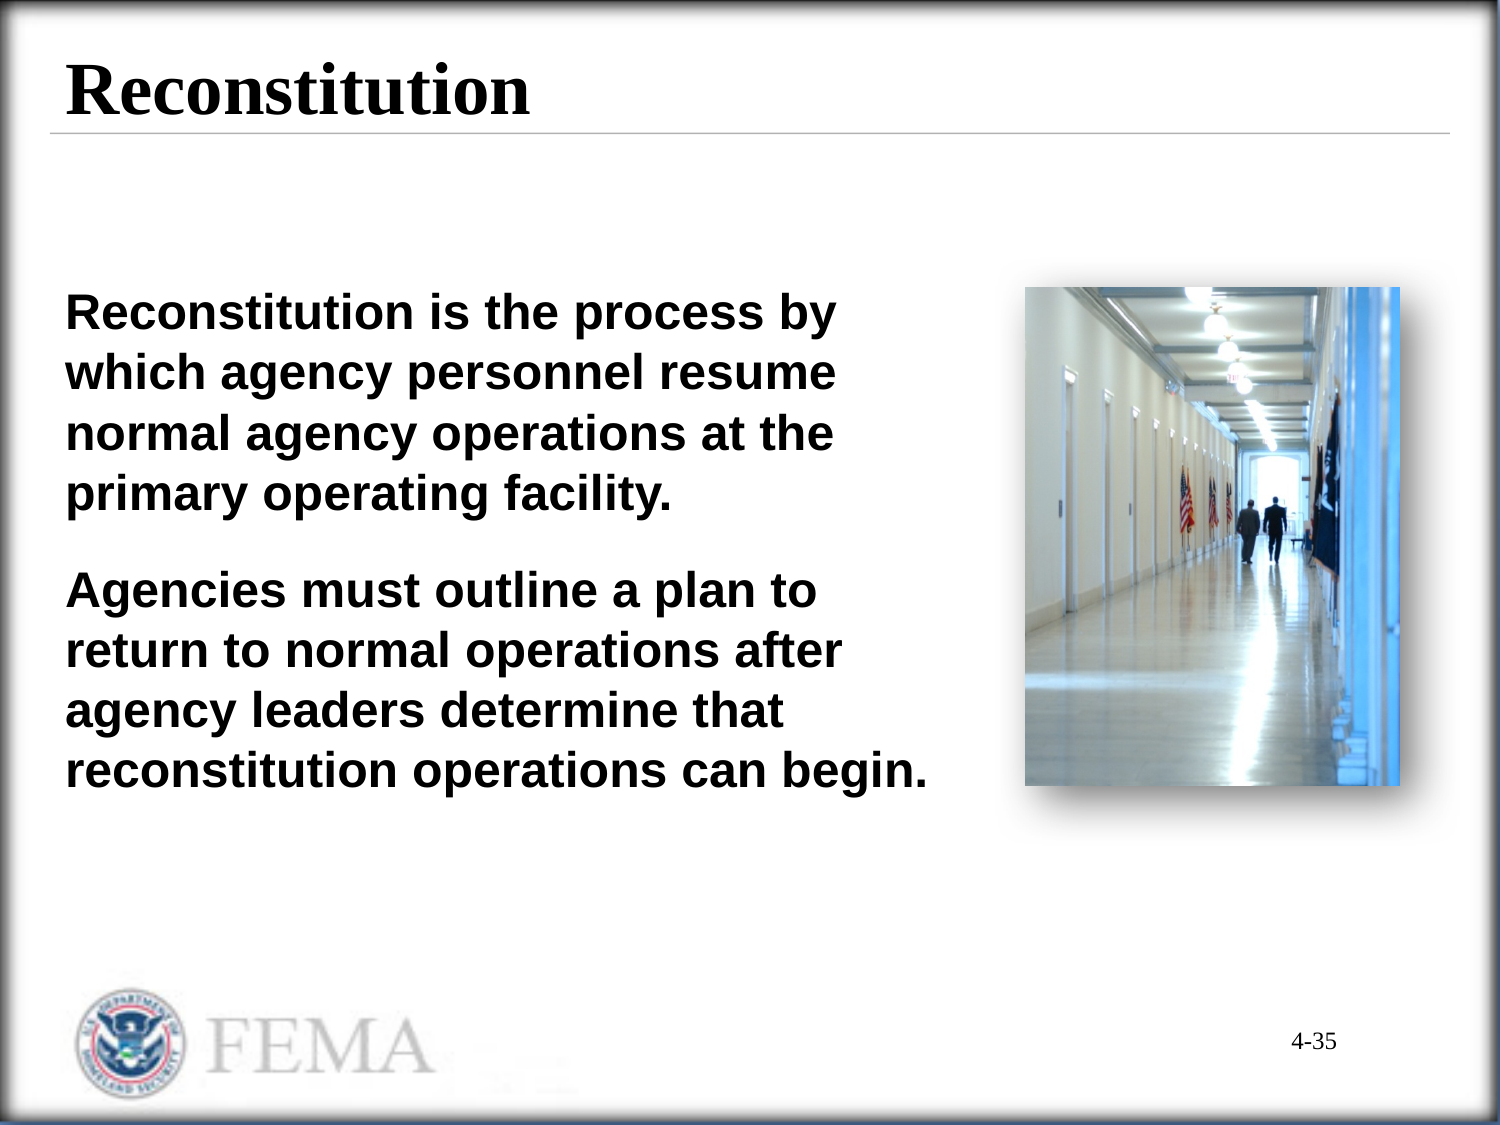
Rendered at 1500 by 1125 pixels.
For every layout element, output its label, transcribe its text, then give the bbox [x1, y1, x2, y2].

list Reconstitution is the process by which agency personnel resume normal agency operations at the primary operating facility. Agencies must outline a plan to return to normal operations after agency leaders determine that reconstitution operations can begin. [50, 174, 975, 963]
picture [0, 0, 1500, 1125]
title Reconstitution [50, 45, 1450, 125]
text_box 4-35 [1276, 1017, 1415, 1062]
